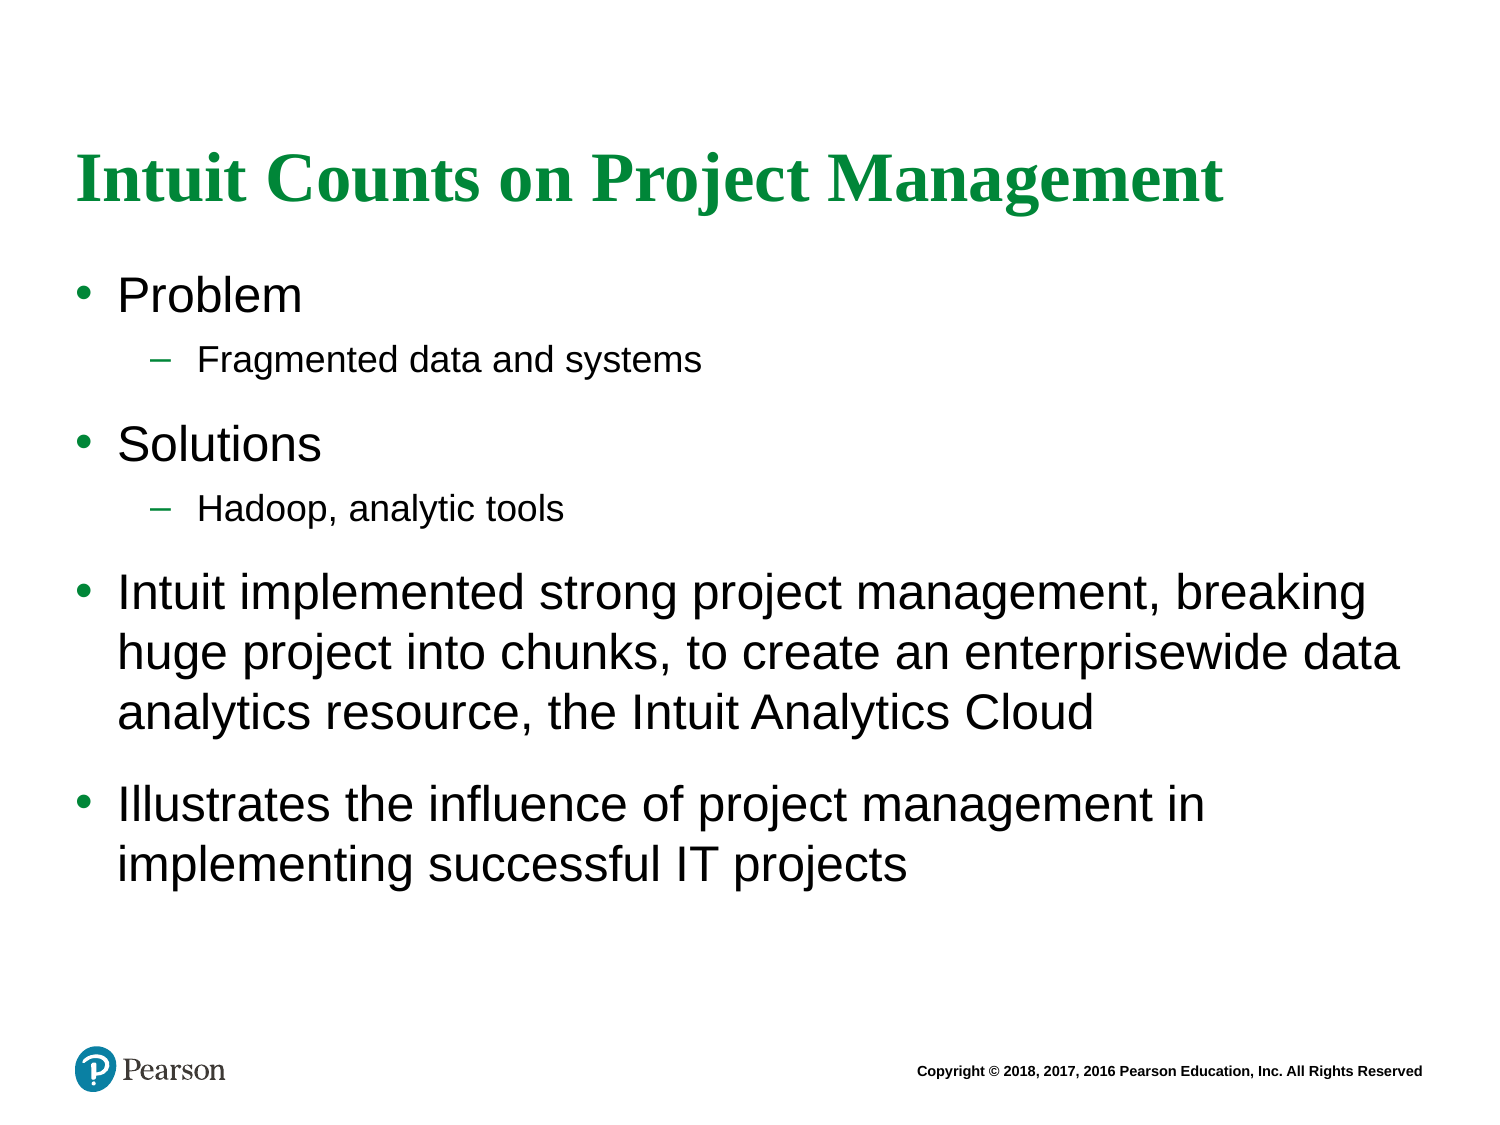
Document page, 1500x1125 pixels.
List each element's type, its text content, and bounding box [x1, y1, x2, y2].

list Problem Fragmented data and systems Solutions Hadoop, analytic tools Intuit implemented strong project management, breaking huge project into chunks, to create an enterprisewide data analytics resource, the Intuit Analytics Cloud Illustrates the influence of project management in implementing successful IT projects [75, 262, 1425, 1005]
title Intuit Counts on Project Management [75, 35, 1425, 216]
